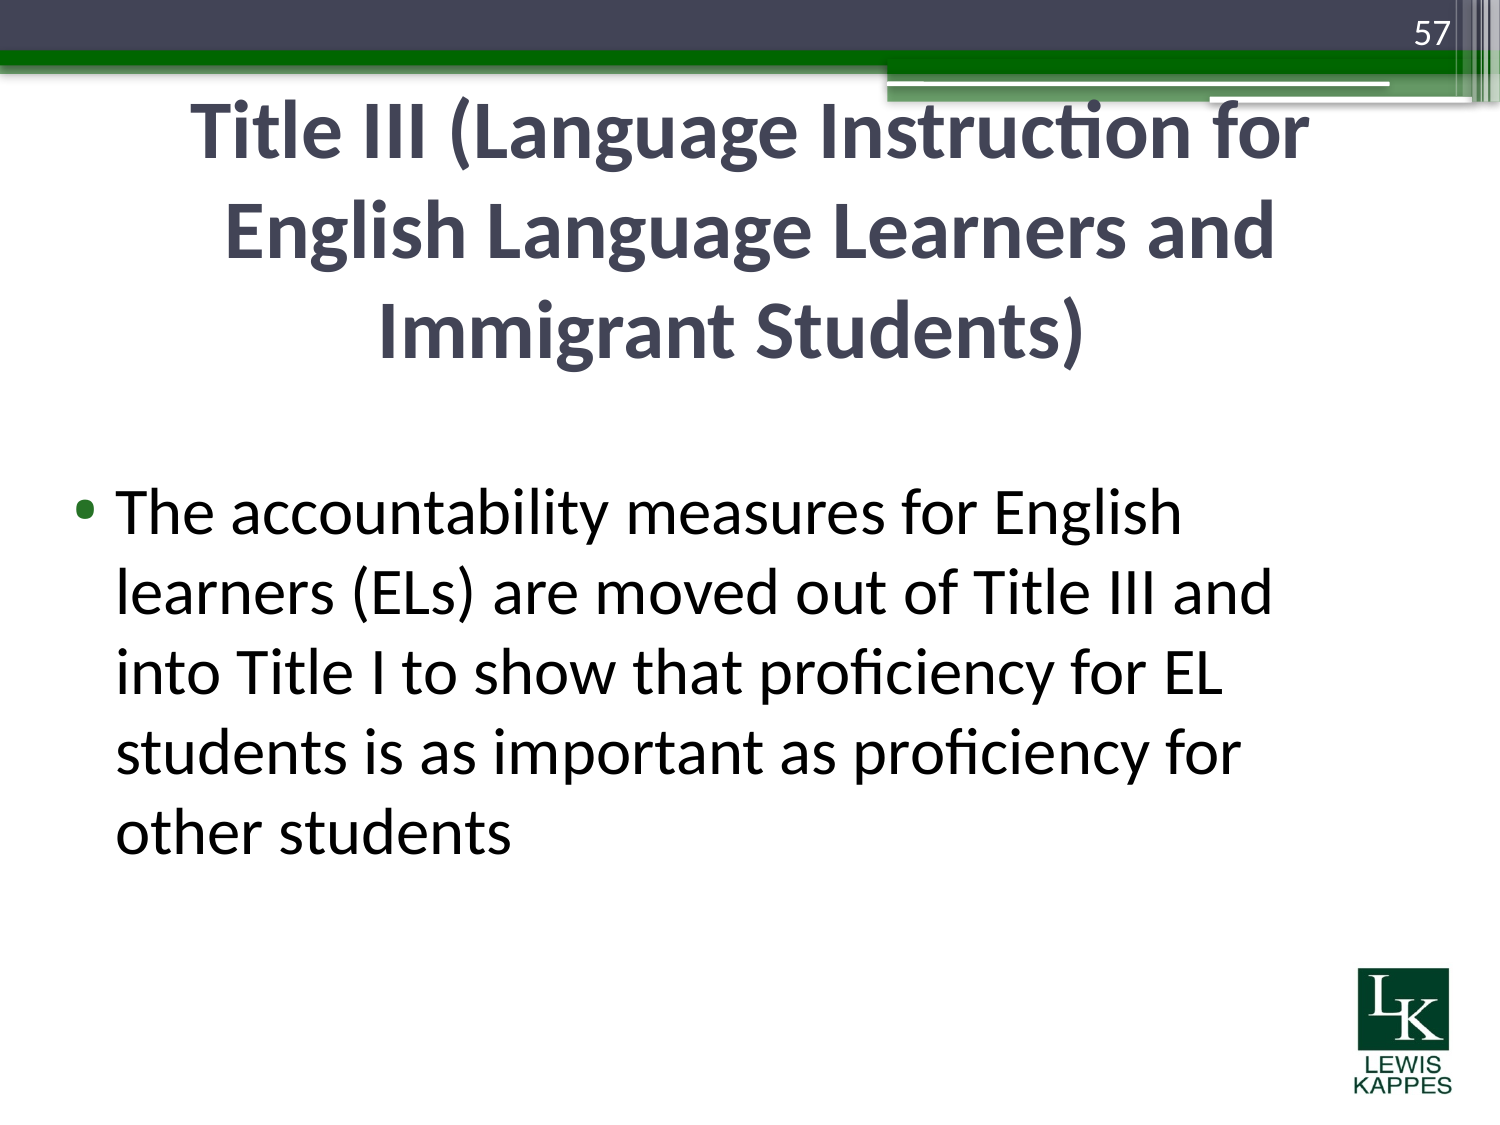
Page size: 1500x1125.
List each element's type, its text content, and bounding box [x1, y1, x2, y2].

list The accountability measures for English learners (ELs) are moved out of Title III and into Title I to show that proficiency for EL students is as important as proficiency for other students [40, 287, 1403, 1125]
picture [1352, 962, 1454, 1095]
title Title III (Language Instruction for English Language Learners and Immigrant Students) [50, 149, 1453, 300]
slide_number 57 [1341, 0, 1466, 61]
